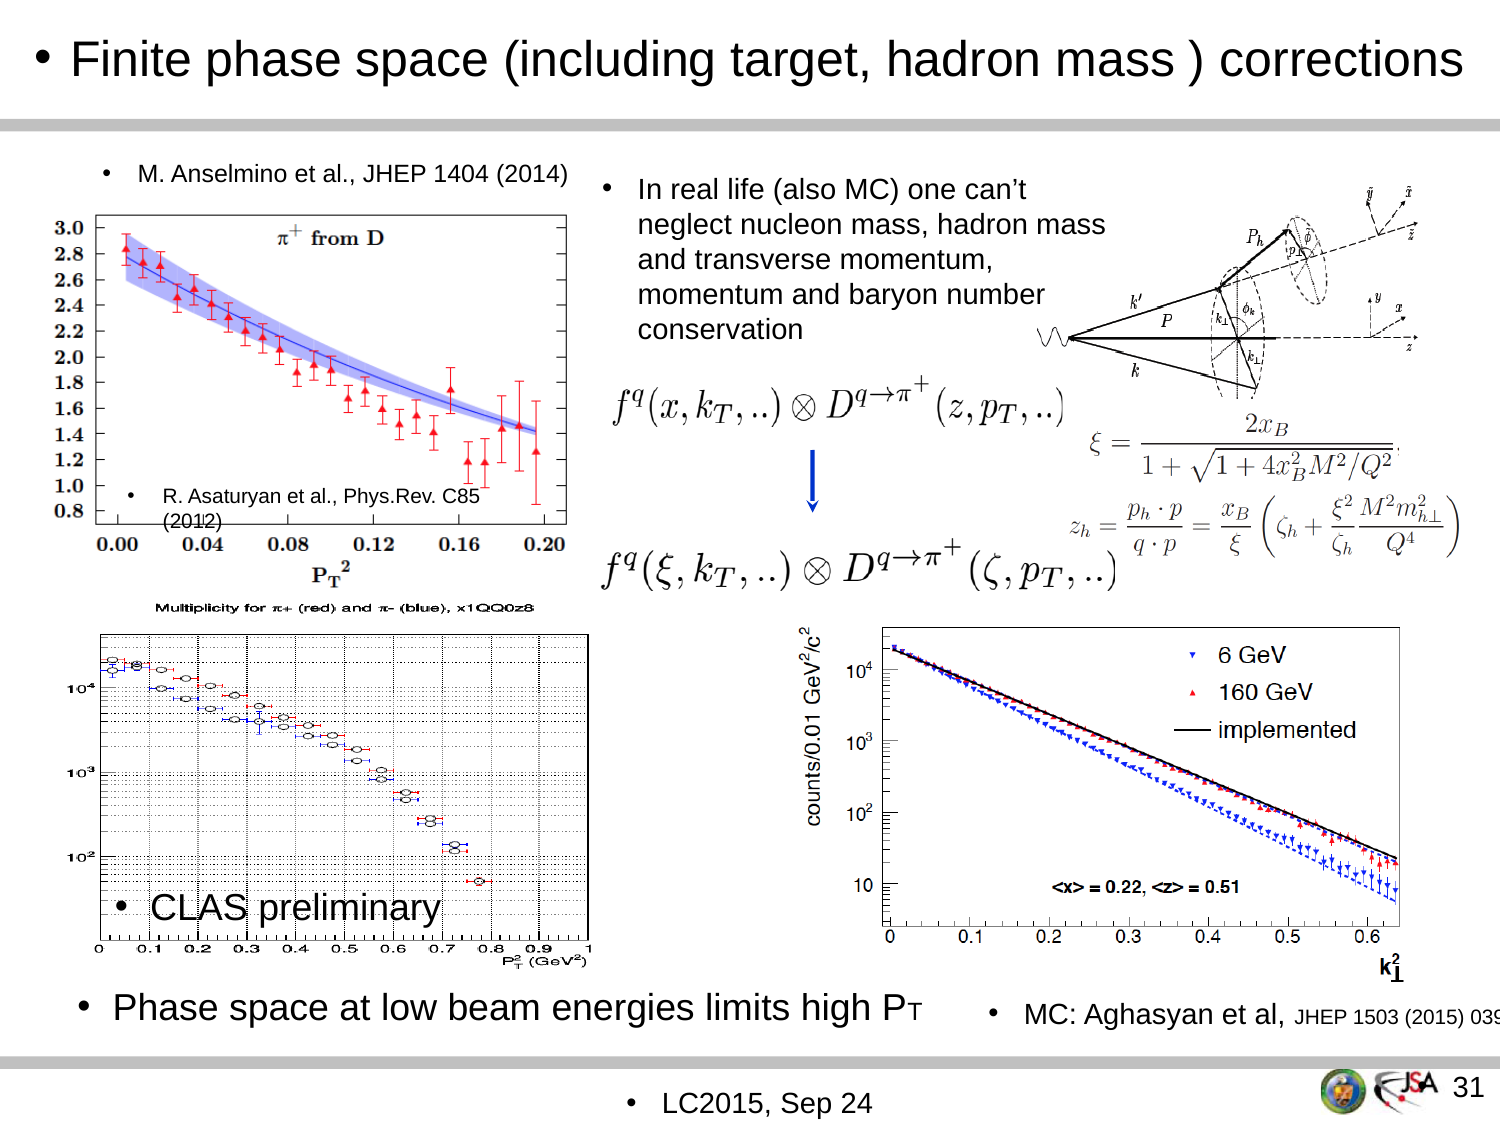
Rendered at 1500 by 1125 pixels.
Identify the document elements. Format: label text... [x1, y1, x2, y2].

picture [37, 199, 638, 976]
text_box <number> [1387, 1060, 1500, 1113]
picture [599, 487, 1463, 591]
text_box Finite phase space (including target, hadron mass ) corrections [12, 24, 1488, 88]
text_box M. Anselmino et al., JHEP 1404 (2014) [87, 149, 600, 196]
picture [787, 599, 1426, 993]
text_box Phase space at low beam energies limits high PT [62, 975, 902, 1036]
text_box LC2015, Sep 24 [512, 1077, 988, 1118]
text_box In real life (also MC) one can’t neglect nucleon mass, hadron mass and transverse momentum, momentum and baryon number conservation [587, 162, 1032, 318]
text_box MC: Aghasyan et al, JHEP 1503 (2015) 039 [973, 987, 1484, 1038]
picture [612, 149, 1430, 485]
